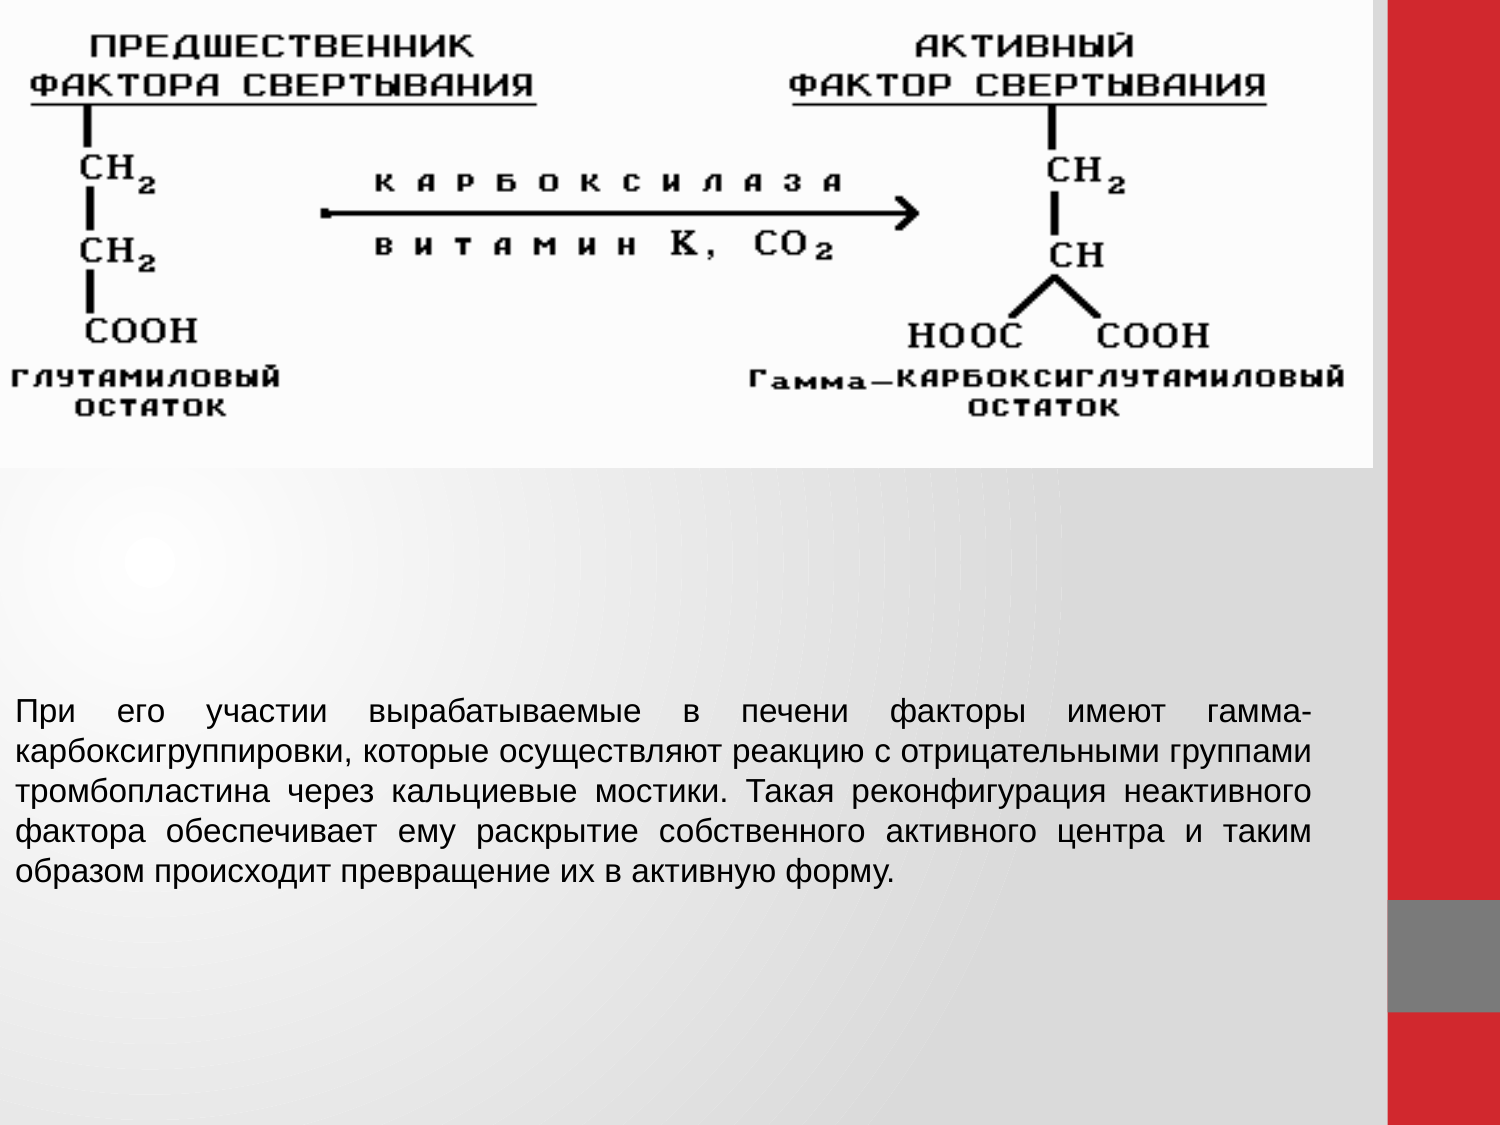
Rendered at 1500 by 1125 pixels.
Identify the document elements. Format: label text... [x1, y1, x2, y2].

picture [0, 0, 1373, 469]
text_box При его участии вырабатываемые в печени факторы имеют гамма-карбоксигруппировки, которые осуществляют реакцию с отрицательными группами тромбопластина через кальциевые мостики. Такая реконфигурация неактивного фактора обеспечивает ему раскрытие собственного активного центра и таким образом происходит превращение их в активную форму. [0, 681, 1329, 897]
